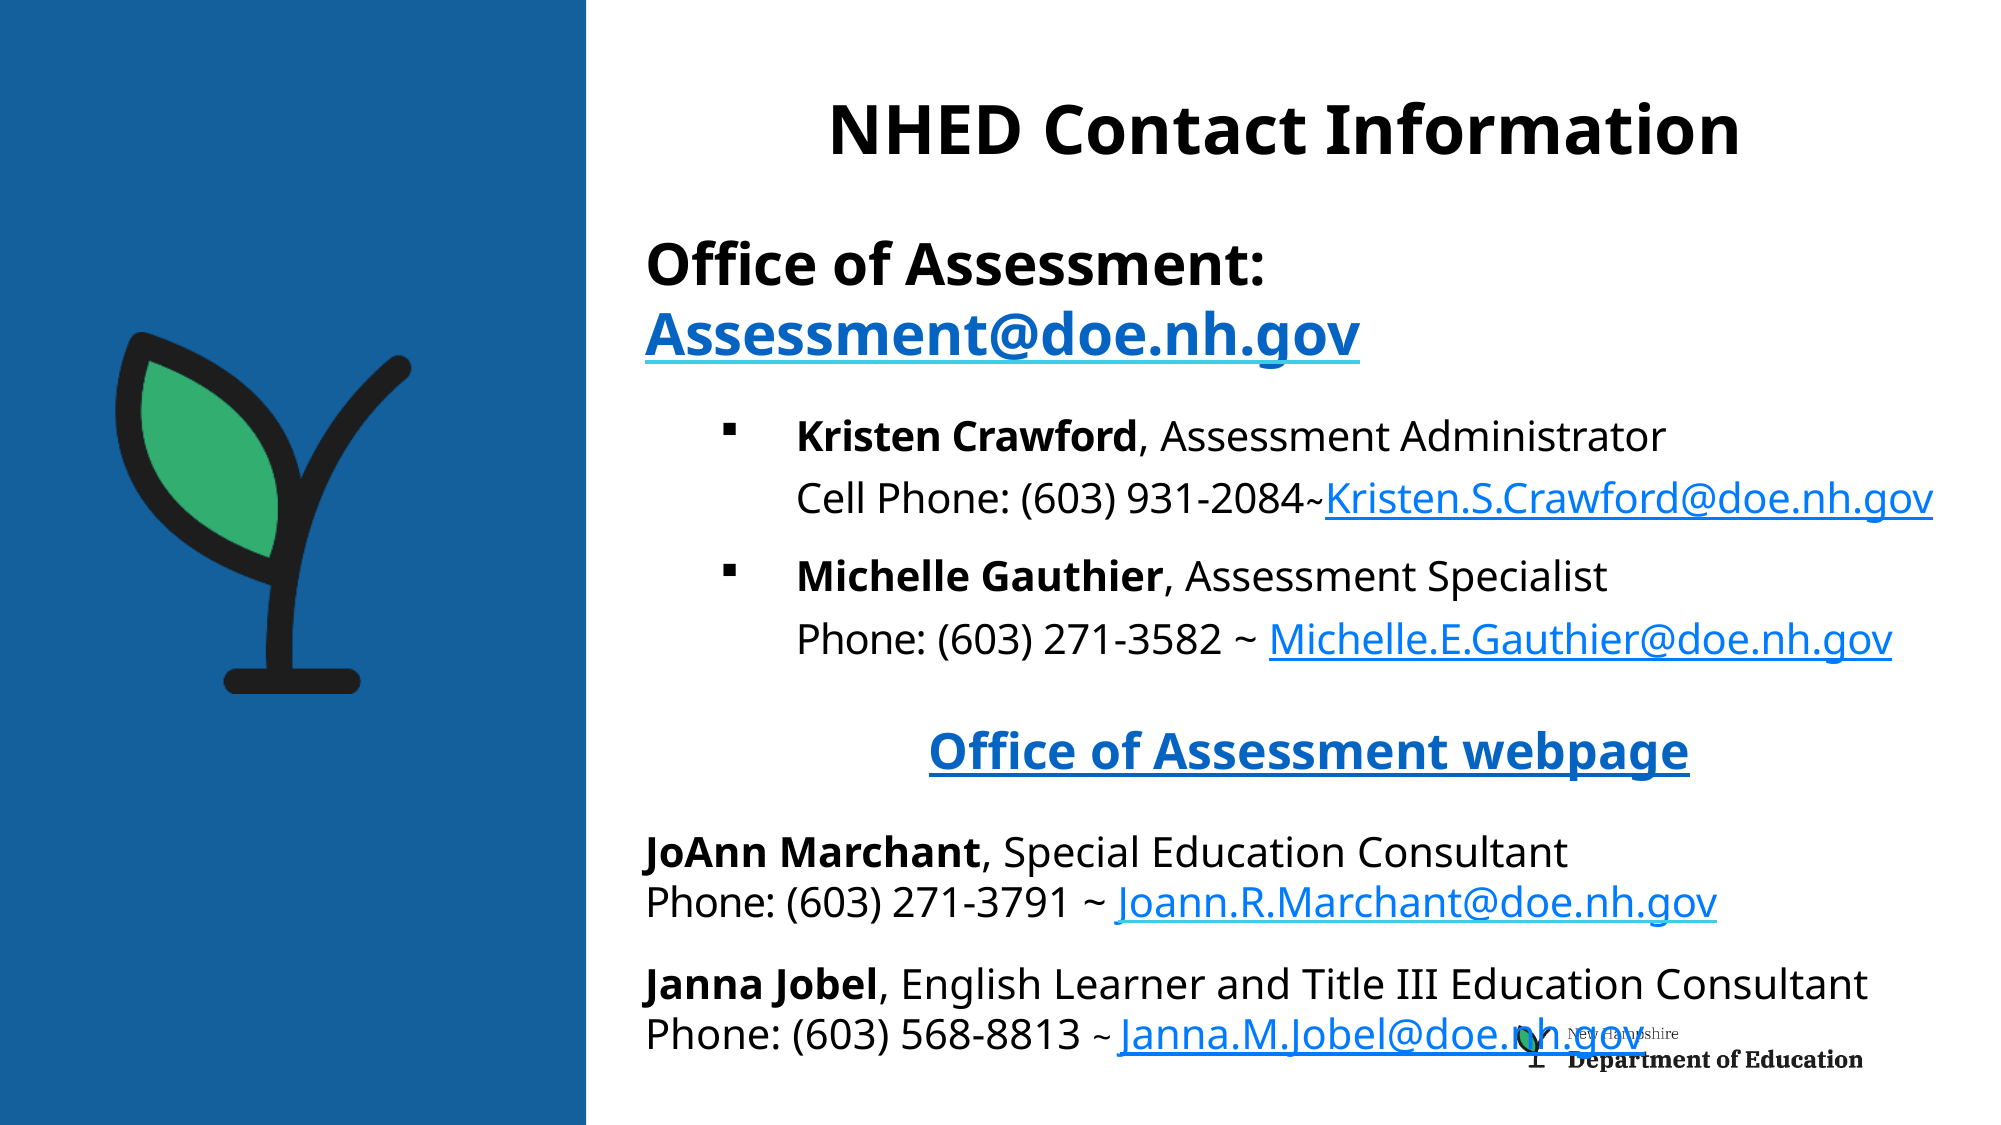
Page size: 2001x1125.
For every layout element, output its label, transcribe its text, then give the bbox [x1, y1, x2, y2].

text_box Office of Assessment: Assessment@doe.nh.gov Kristen Crawford, Assessment Administrator Cell Phone: (603) 931-2084 ̴ Kristen.S.Crawford@doe.nh.gov Michelle Gauthier, Assessment Specialist Phone: (603) 271-3582 ~ Michelle.E.Gauthier@doe.nh.gov Office of Assessment webpage JoAnn Marchant, Special Education Consultant Phone: (603) 271-3791 ~ Joann.R.Marchant@doe.nh.gov Janna Jobel, English Learner and Title III Education Consultant Phone: (603) 568-8813 ~ Janna.M.Jobel@doe.nh.gov [570, 225, 1974, 1125]
title NHED Contact Information [596, 12, 1974, 177]
picture [0, 332, 570, 694]
